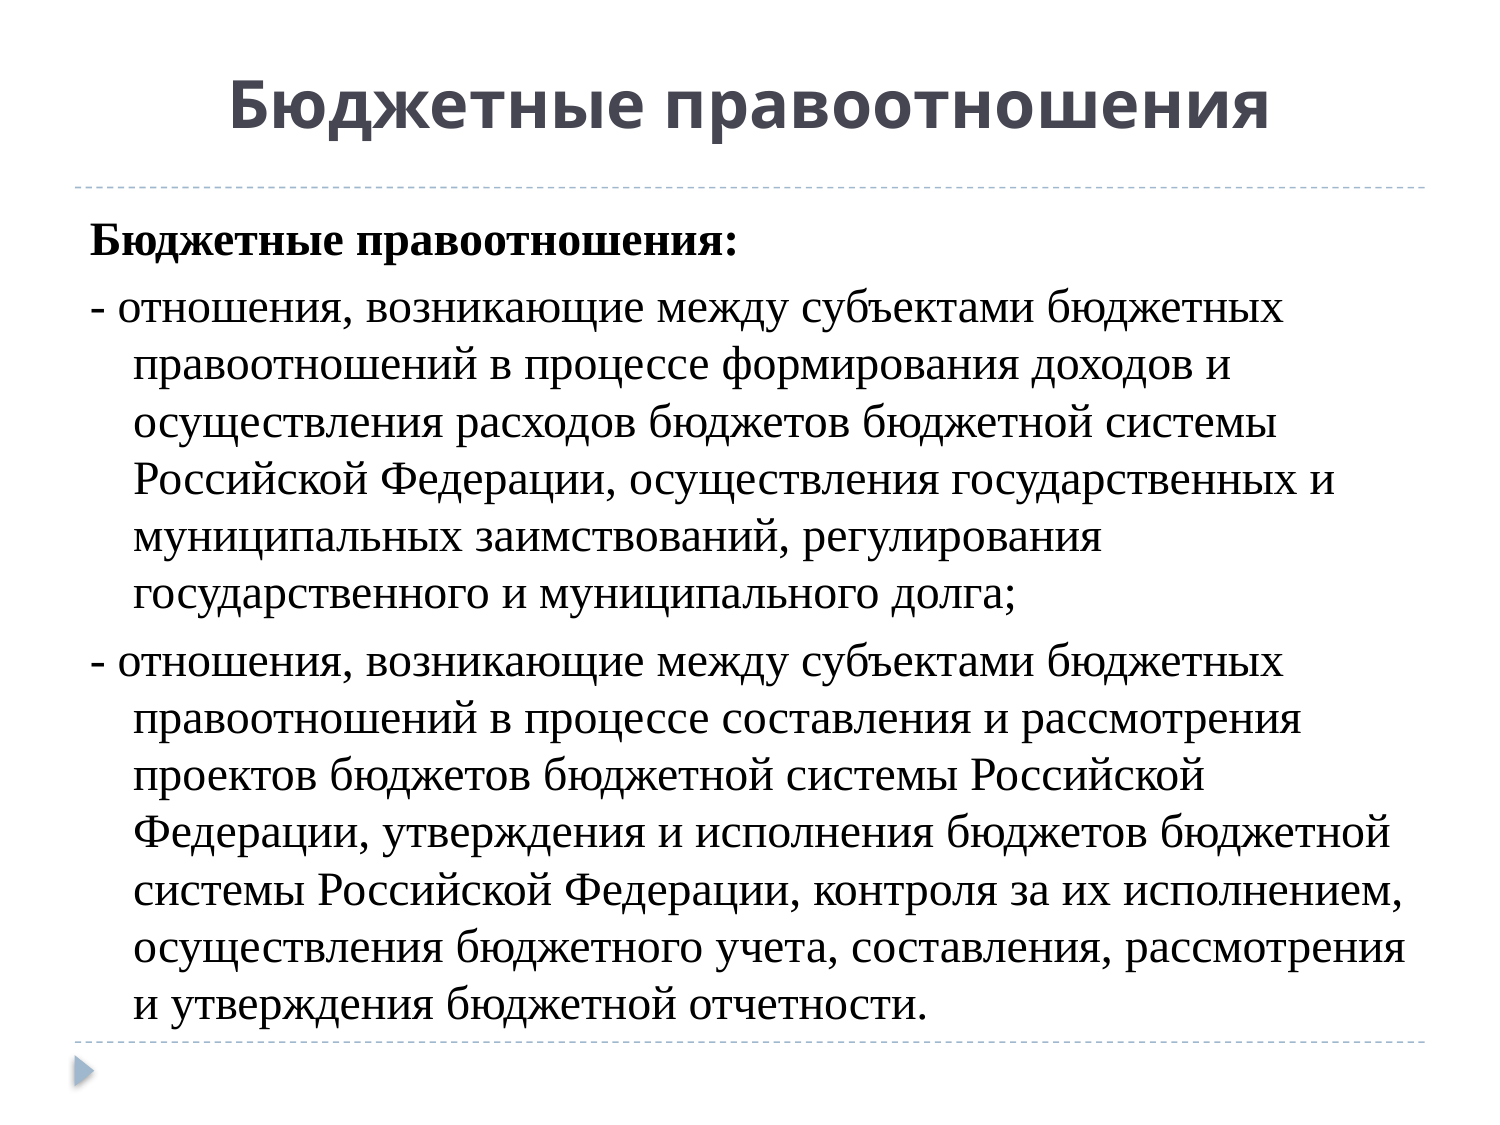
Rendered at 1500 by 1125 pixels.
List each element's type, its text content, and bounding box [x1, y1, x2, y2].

list Бюджетные правоотношения: - отношения, возникающие между субъектами бюджетных правоотношений в процессе формирования доходов и осуществления расходов бюджетов бюджетной системы Российской Федерации, осуществления государственных и муниципальных заимствований, регулирования государственного и муниципального долга; - отношения, возникающие между субъектами бюджетных правоотношений в процессе составления и рассмотрения проектов бюджетов бюджетной системы Российской Федерации, утверждения и исполнения бюджетов бюджетной системы Российской Федерации, контроля за их исполнением, осуществления бюджетного учета, составления, рассмотрения и утверждения бюджетной отчетности. [75, 200, 1425, 1047]
title Бюджетные правоотношения [75, 24, 1425, 149]
